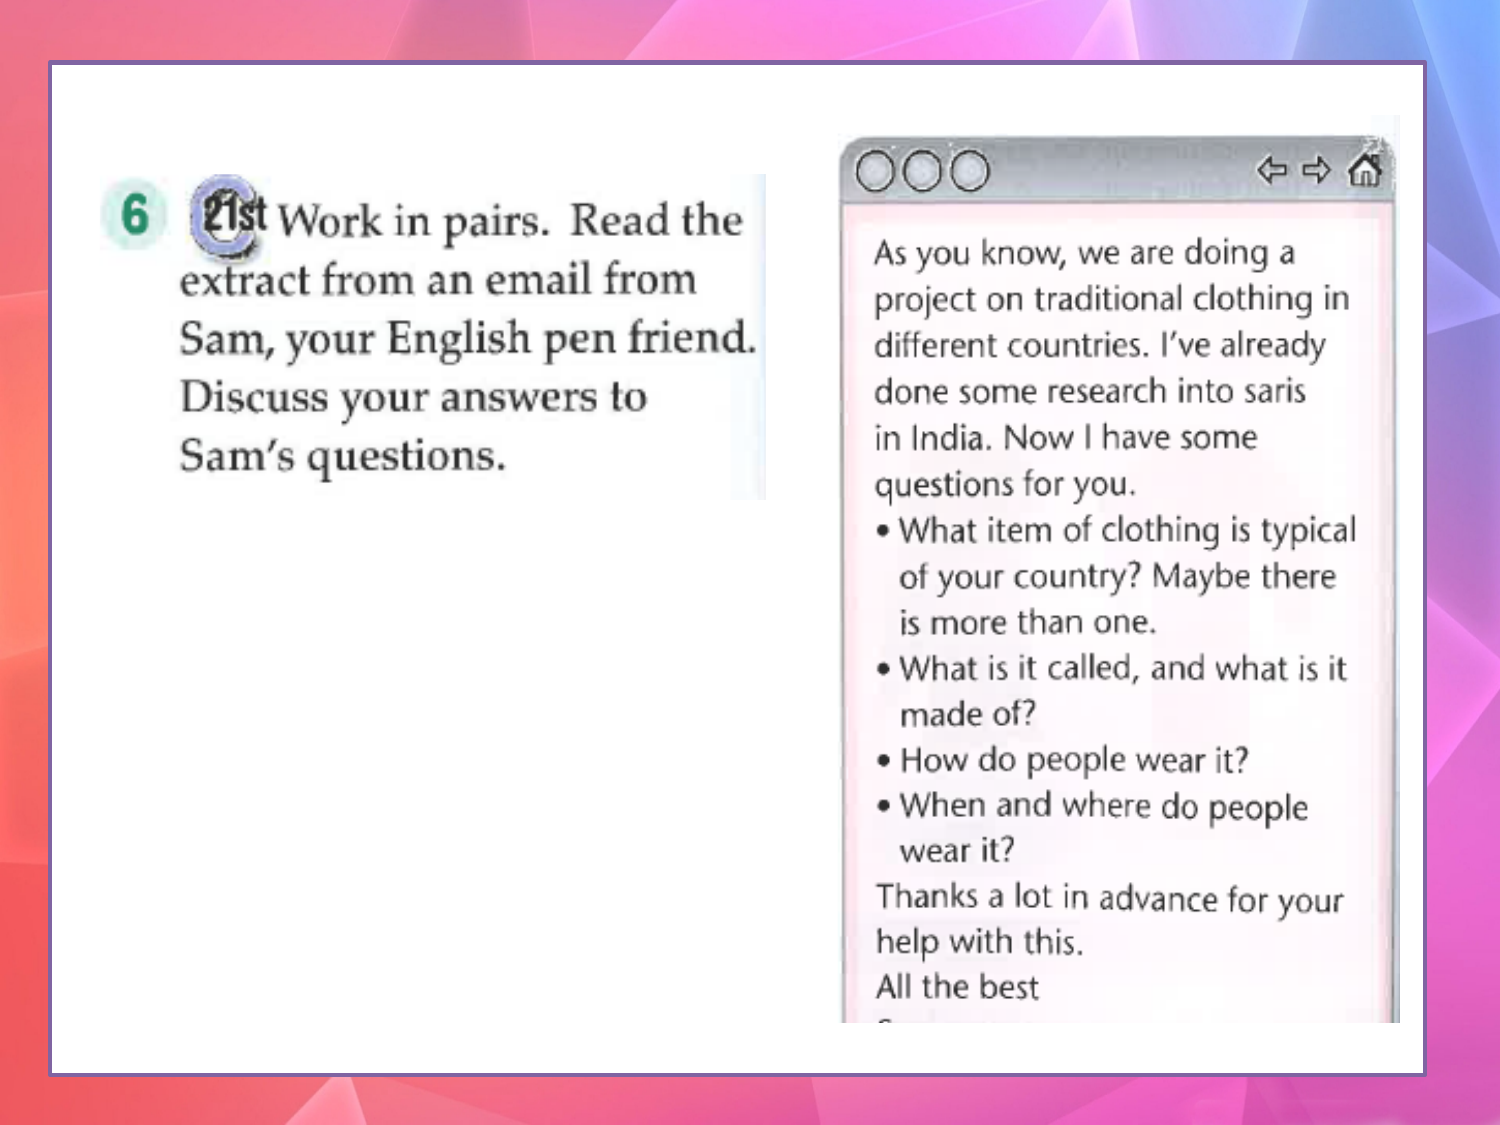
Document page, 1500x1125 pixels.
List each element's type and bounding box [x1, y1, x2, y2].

text_box [48, 60, 1427, 1077]
picture [0, 0, 1500, 1125]
